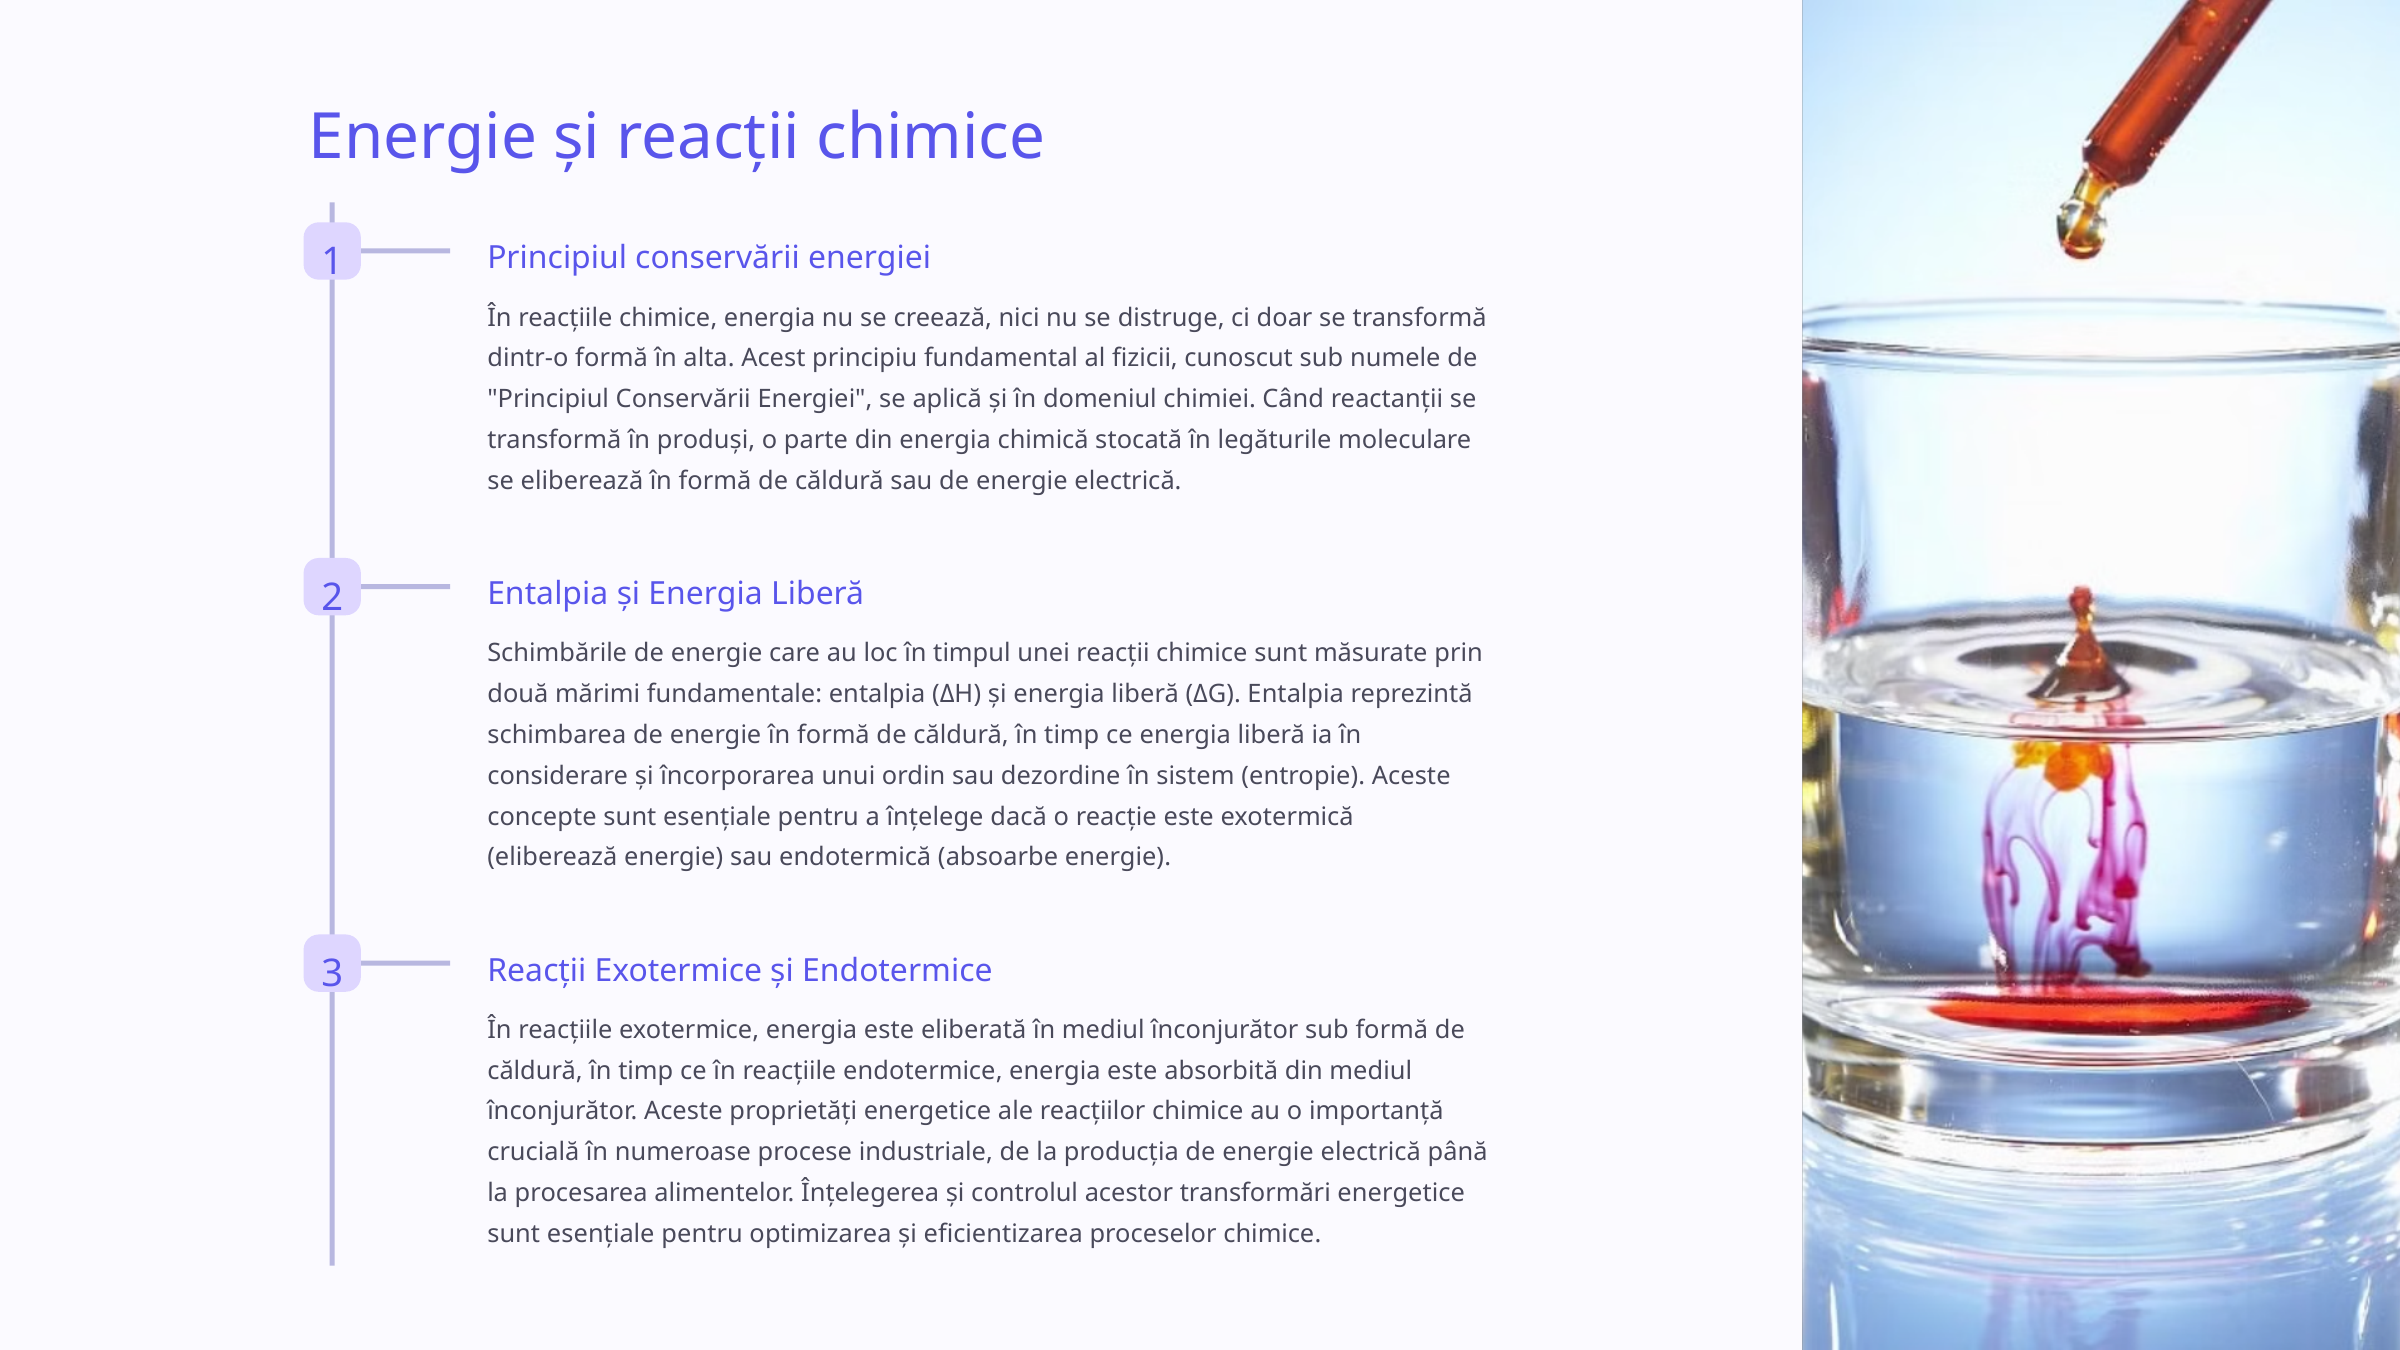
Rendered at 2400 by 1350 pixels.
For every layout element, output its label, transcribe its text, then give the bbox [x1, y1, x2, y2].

text_box Energie și reacții chimice [293, 84, 1118, 165]
text_box Schimbările de energie care au loc în timpul unei reacții chimice sunt măsurate prin două mărimi fundamentale: entalpia (ΔH) și energia liberă (ΔG). Entalpia reprezintă schimbarea de energie în formă de căldură, în timp ce energia liberă ia în considerare și încorporarea unui ordin sau dezordine în sistem (entropie). Aceste concepte sunt esențiale pentru a înțelege dacă o reacție este exotermică (eliberează energie) sau endotermică (absoarbe energie). [472, 618, 1506, 864]
text_box [0, 0, 1801, 1350]
text_box [303, 934, 361, 992]
text_box Reacții Exotermice și Endotermice [472, 940, 1040, 980]
text_box [303, 557, 361, 616]
text_box [329, 616, 335, 934]
text_box În reacțiile exotermice, energia este eliberată în mediul înconjurător sub formă de căldură, în timp ce în reacțiile endotermice, energia este absorbită din mediul înconjurător. Aceste proprietăți energetice ale reacțiilor chimice au o importanță crucială în numeroase procese industriale, de la producția de energie electrică până la procesarea alimentelor. Înțelegerea și controlul acestor transformări energetice sunt esențiale pentru optimizarea și eficientizarea proceselor chimice. [472, 995, 1506, 1240]
text_box [361, 248, 451, 254]
text_box [361, 960, 451, 966]
text_box 3 [320, 939, 344, 987]
text_box 1 [323, 227, 341, 275]
text_box [303, 222, 361, 280]
text_box [361, 584, 451, 590]
text_box 2 [320, 562, 344, 611]
picture [1801, 0, 2400, 1350]
text_box [329, 202, 335, 222]
text_box [329, 992, 335, 1266]
text_box [329, 280, 335, 557]
text_box Entalpia și Energia Liberă [472, 563, 893, 604]
text_box Principiul conservării energiei [472, 227, 968, 268]
text_box În reacțiile chimice, energia nu se creează, nici nu se distruge, ci doar se transformă dintr-o formă în alta. Acest principiu fundamental al fizicii, cunoscut sub numele de "Principiul Conservării Energiei", se aplică și în domeniul chimiei. Când reactanții se transformă în produși, o parte din energia chimică stocată în legăturile moleculare se eliberează în formă de căldură sau de energie electrică. [472, 283, 1506, 487]
